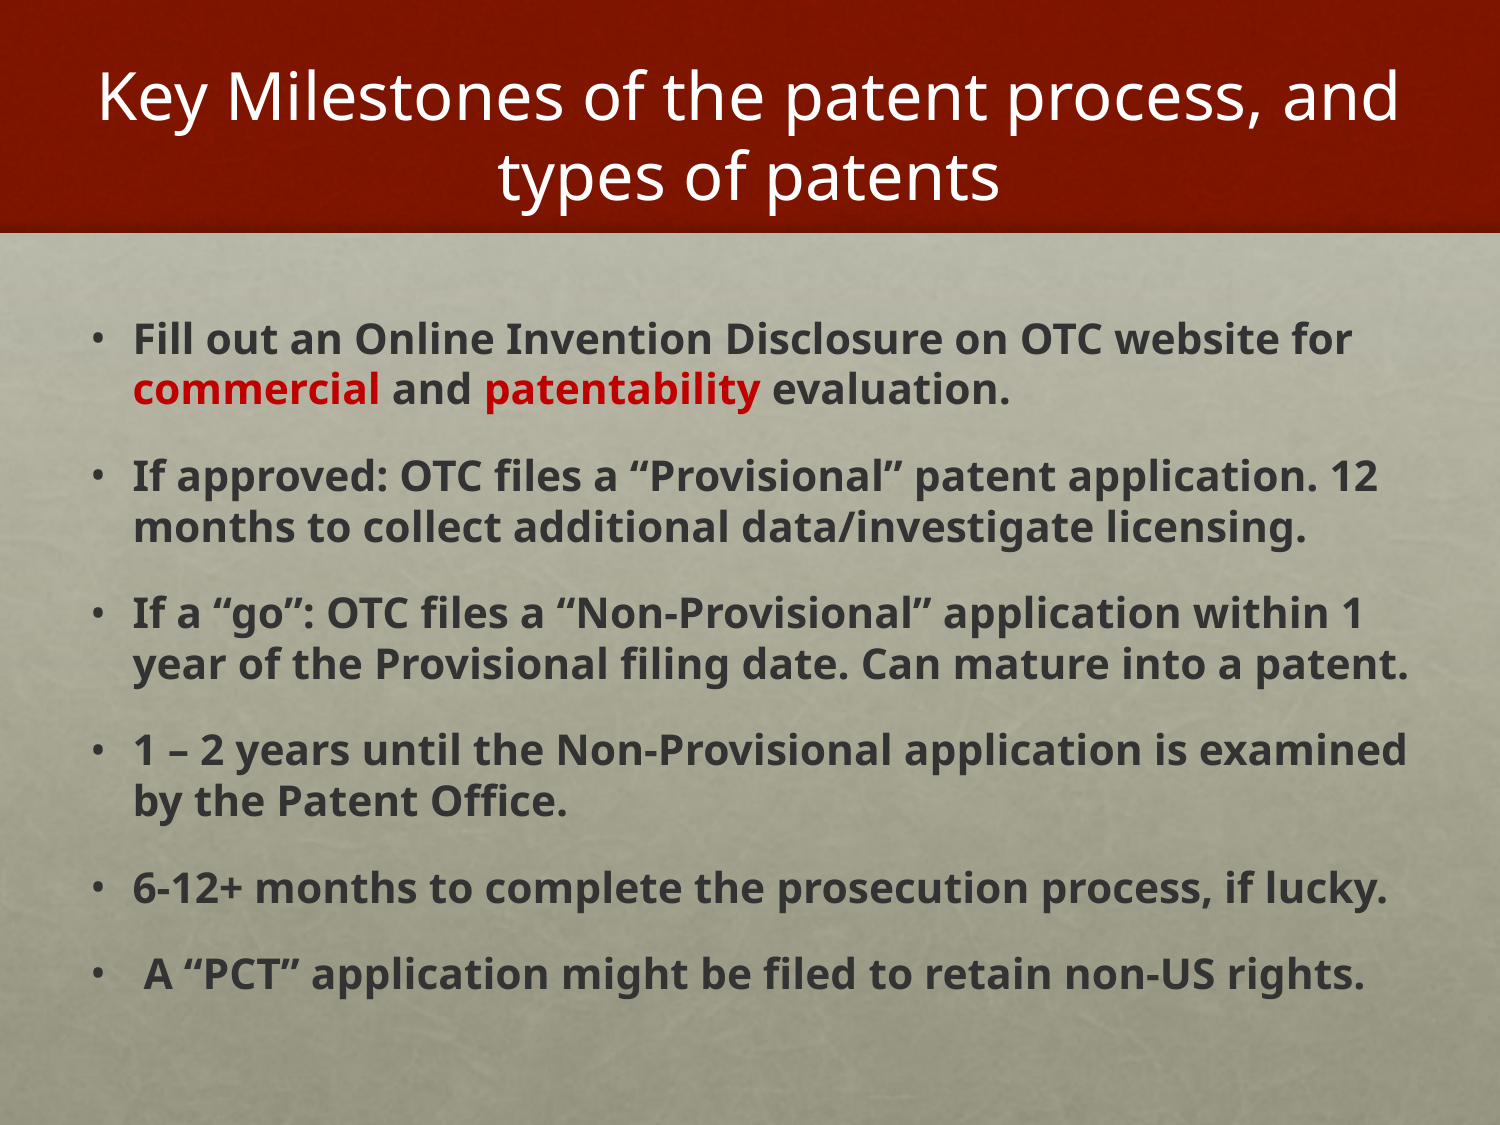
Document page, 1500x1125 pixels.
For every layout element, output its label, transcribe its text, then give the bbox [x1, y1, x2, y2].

picture [0, 214, 1500, 1125]
title Key Milestones of the patent process, and types of patents [75, 40, 1425, 228]
list Fill out an Online Invention Disclosure on OTC website for commercial and patentability evaluation. If approved: OTC files a “Provisional” patent application. 12 months to collect additional data/investigate licensing. If a “go”: OTC files a “Non-Provisional” application within 1 year of the Provisional filing date. Can mature into a patent. 1 – 2 years until the Non-Provisional application is examined by the Patent Office. 6-12+ months to complete the prosecution process, if lucky. A “PCT” application might be filed to retain non-US rights. [75, 304, 1425, 1047]
